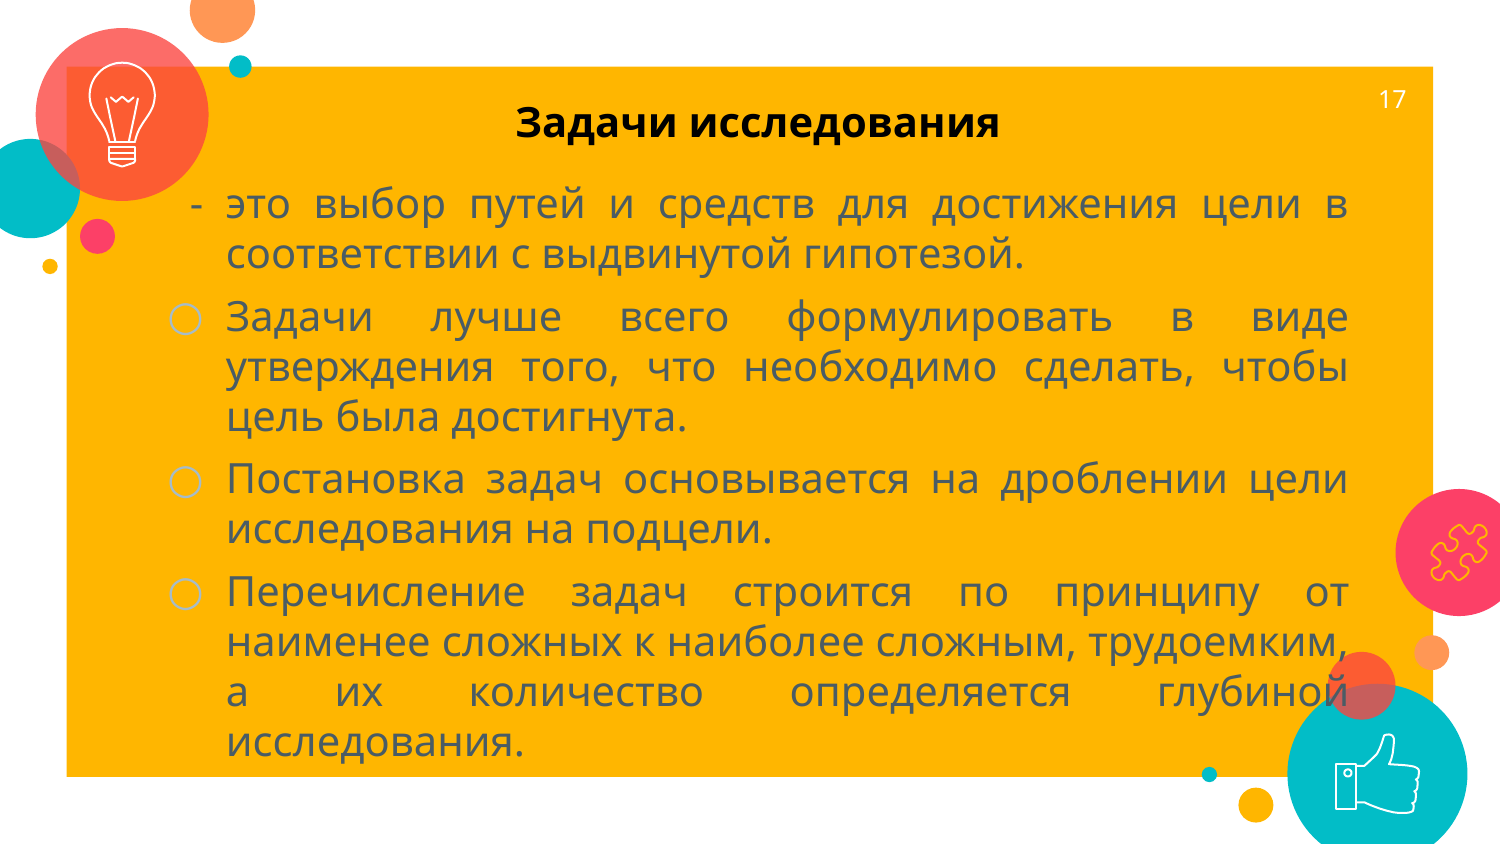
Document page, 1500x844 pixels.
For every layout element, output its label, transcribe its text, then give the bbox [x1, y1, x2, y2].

slide_number 17 [1331, 68, 1422, 134]
subtitle - это выбор путей и средств для достижения цели в соответствии с выдвинутой гипотезой. Задачи лучше всего формулировать в виде утверждения того, что необходимо сделать, чтобы цель была достигнута. Постановка задач основывается на дроблении цели исследования на подцели. Перечисление задач строится по принципу от наименее сложных к наиболее сложным, трудоемким, а их количество определяется глубиной исследования. [135, 161, 1365, 777]
title Задачи исследования [253, 91, 1273, 151]
